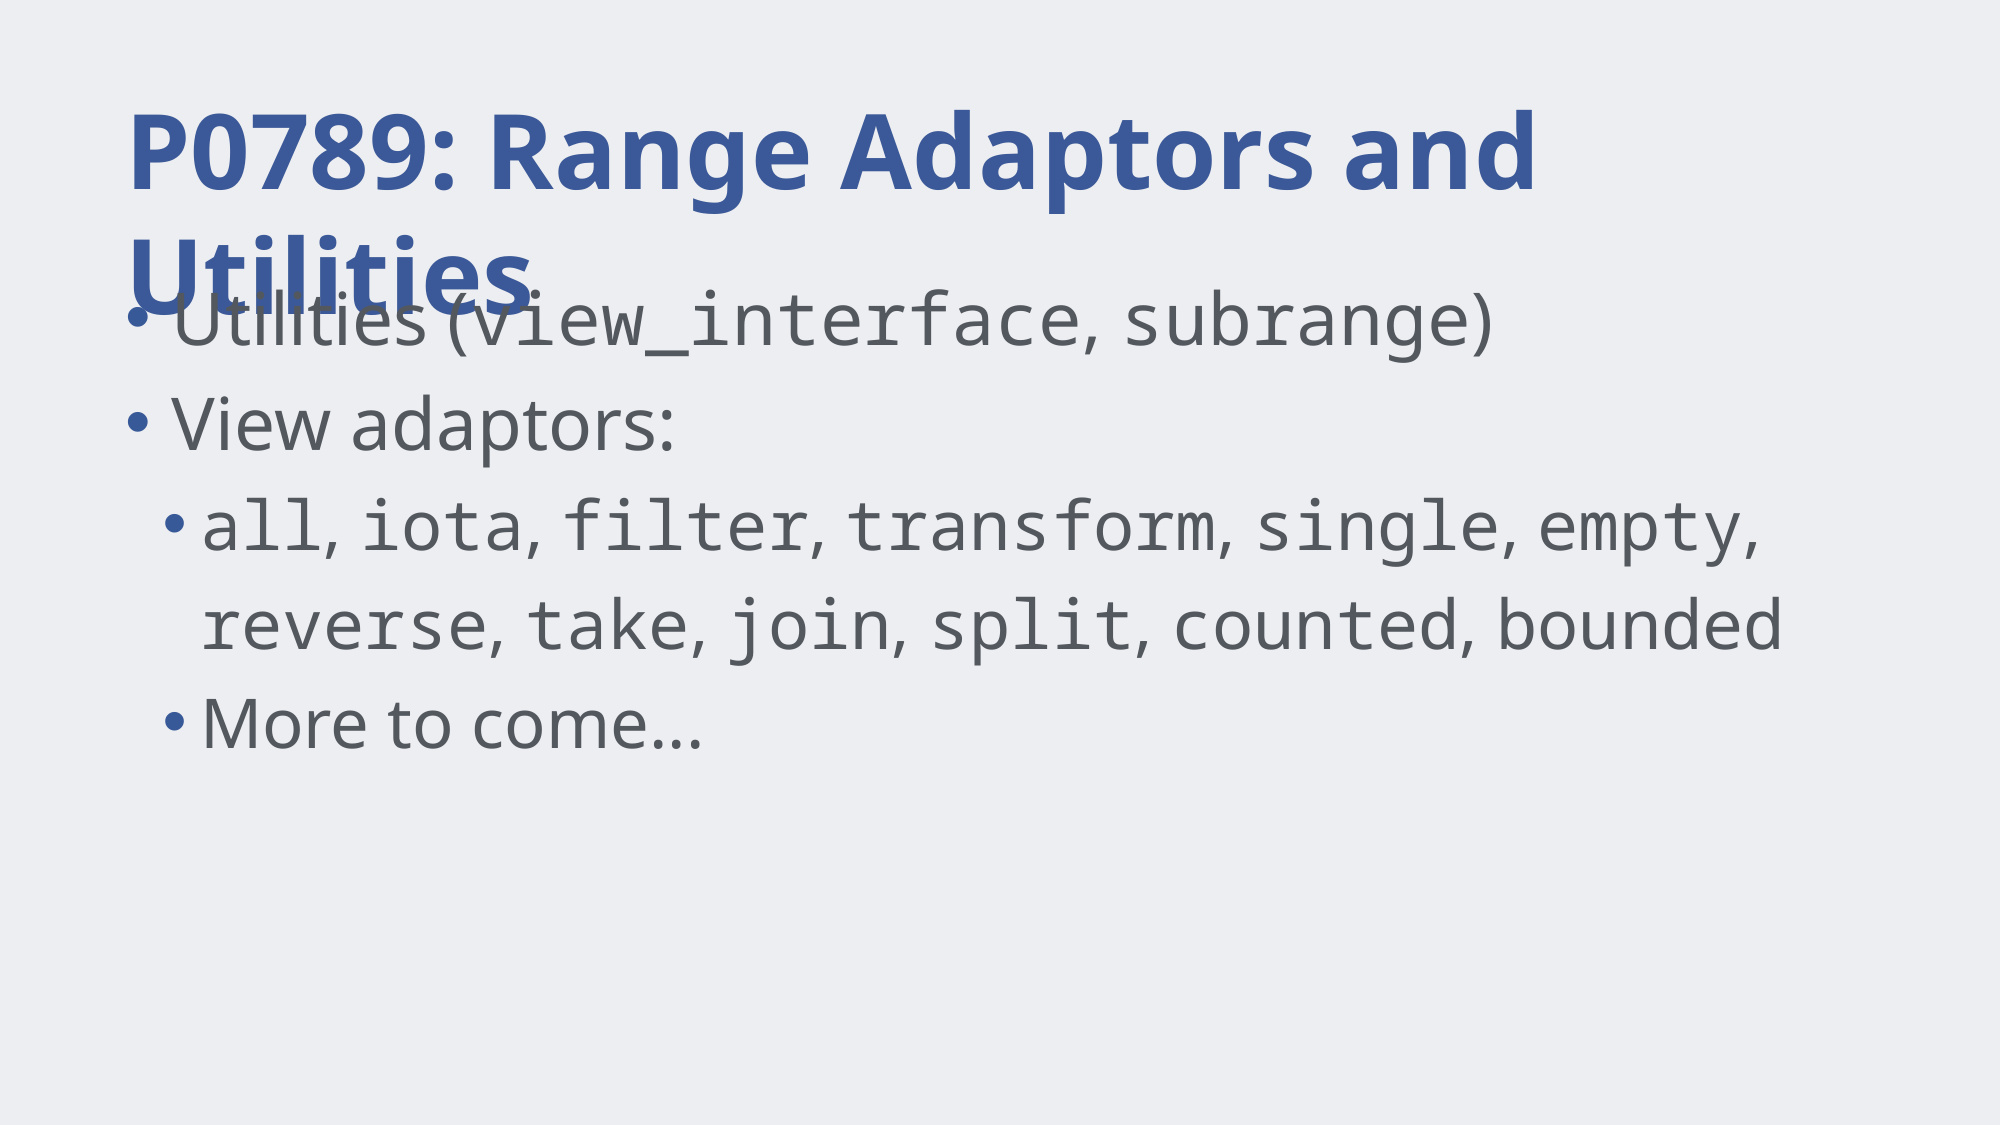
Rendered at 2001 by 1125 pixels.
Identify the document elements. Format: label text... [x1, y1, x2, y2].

list Utilities (view_interface, subrange) View adaptors: all, iota, filter, transform, single, empty, reverse, take, join, split, counted, bounded More to come... [125, 255, 1875, 1037]
title P0789: Range Adaptors and Utilities [125, 85, 1875, 237]
